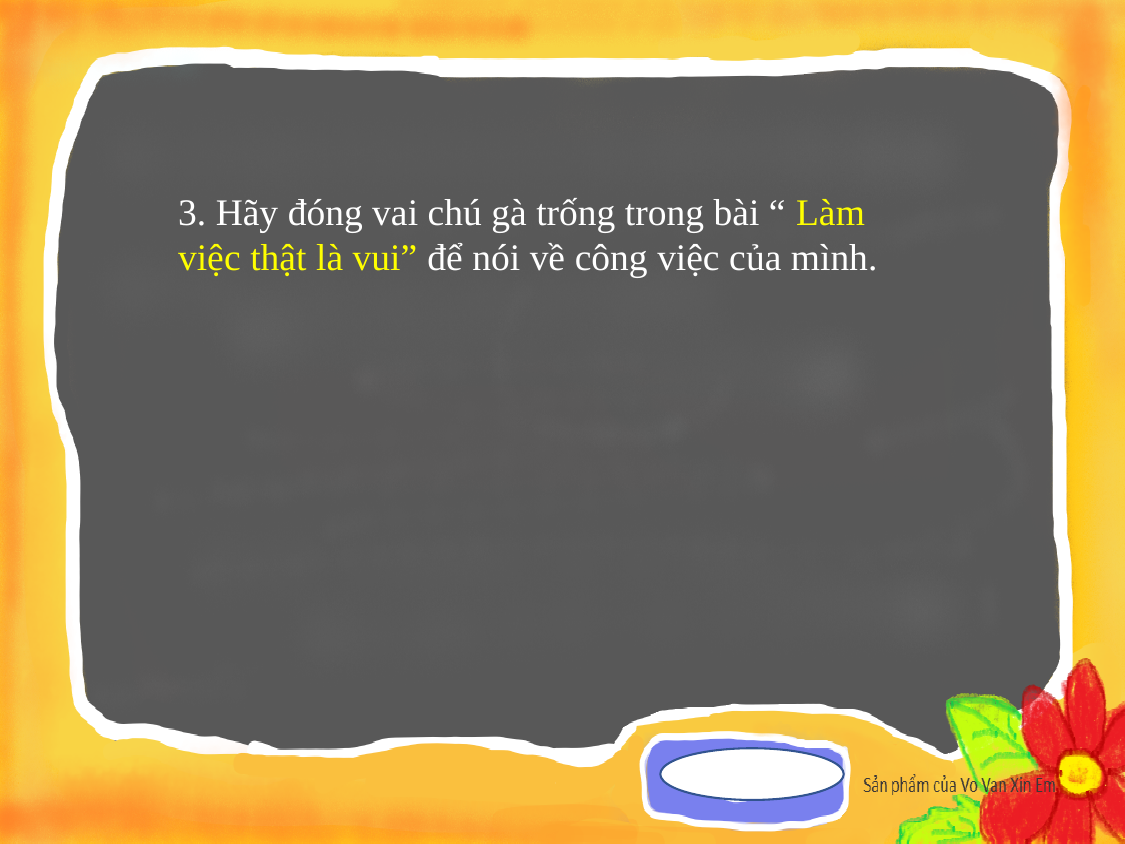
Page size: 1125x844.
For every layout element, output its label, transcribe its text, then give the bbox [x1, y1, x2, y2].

text_box [659, 747, 845, 801]
text_box [643, 663, 845, 724]
text_box 3. Hãy đóng vai chú gà trống trong bài “ Làm việc thật là vui” để nói về công việc của mình. [163, 180, 914, 331]
picture [0, 0, 1125, 844]
